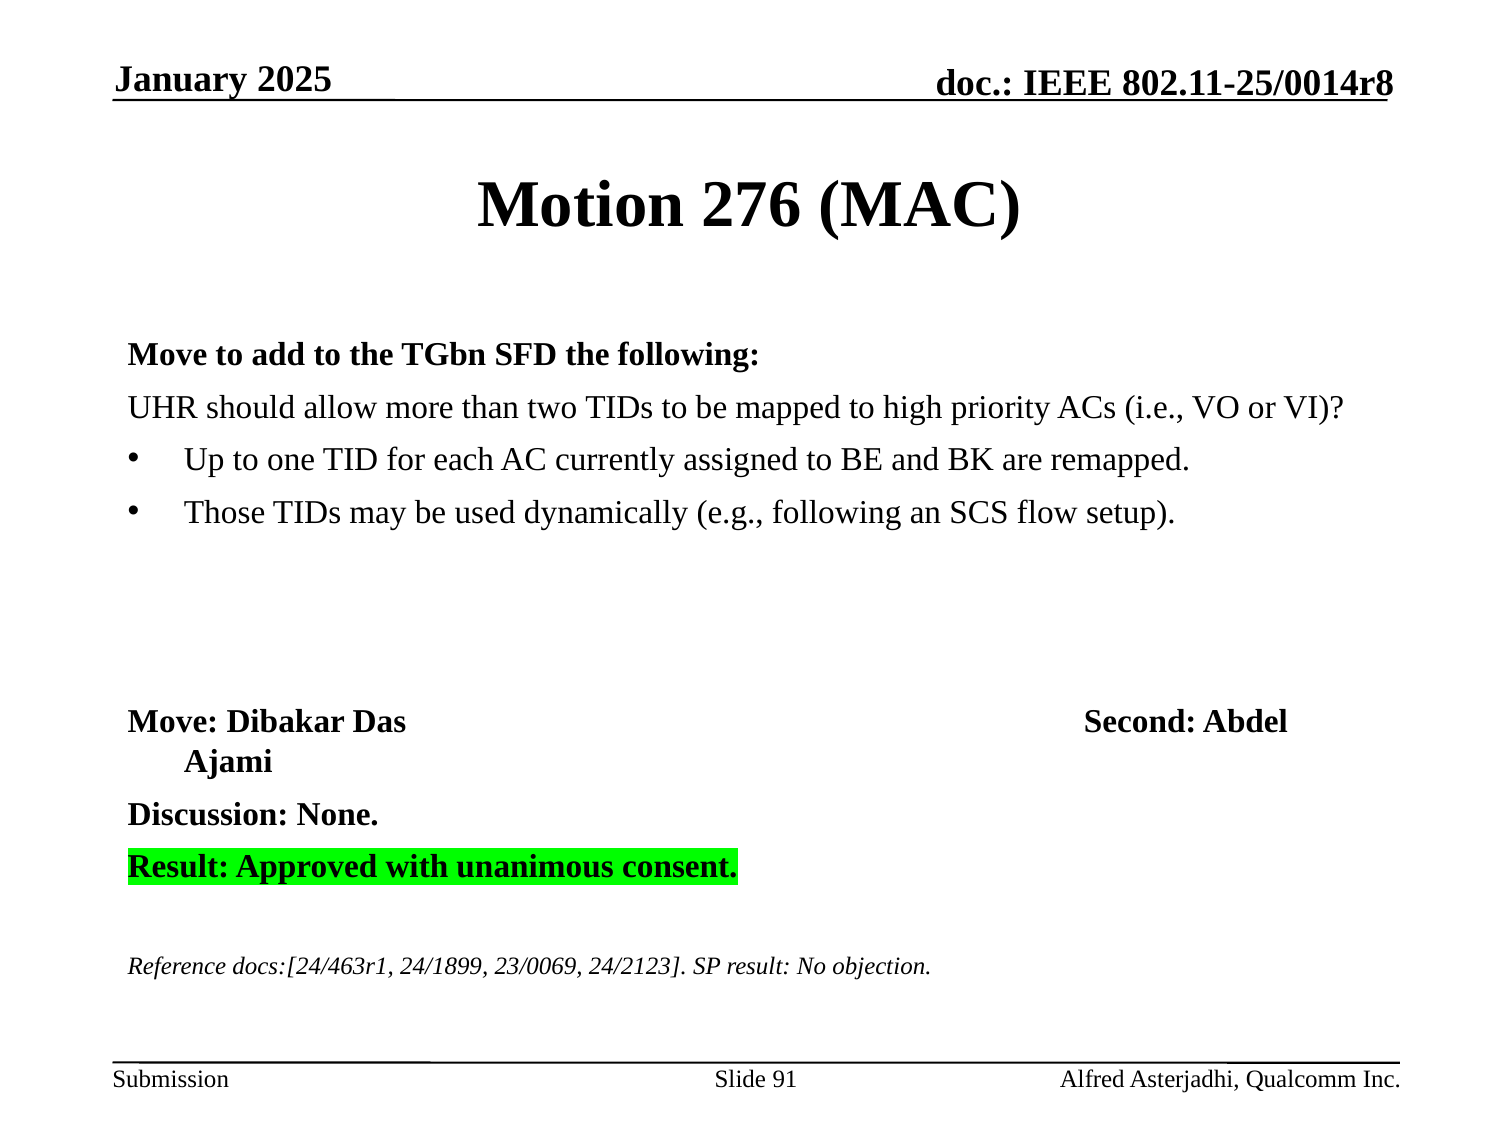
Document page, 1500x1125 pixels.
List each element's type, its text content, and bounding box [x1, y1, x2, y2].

footer Alfred Asterjadhi, Qualcomm Inc. [878, 1061, 1402, 1093]
list Move to add to the TGbn SFD the following: UHR should allow more than two TIDs to be mapped to high priority ACs (i.e., VO or VI)? Up to one TID for each AC currently assigned to BE and BK are remapped. Those TIDs may be used dynamically (e.g., following an SCS flow setup). Move: Dibakar Das Second: Abdel Ajami Discussion: None. Result: Approved with unanimous consent. Reference docs:[24/463r1, 24/1899, 23/0069, 24/2123]. SP result: No objection. [112, 324, 1388, 1000]
title Motion 276 (MAC) [112, 112, 1388, 288]
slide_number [114, 54, 423, 100]
slide_number Slide 91 [712, 1061, 800, 1123]
